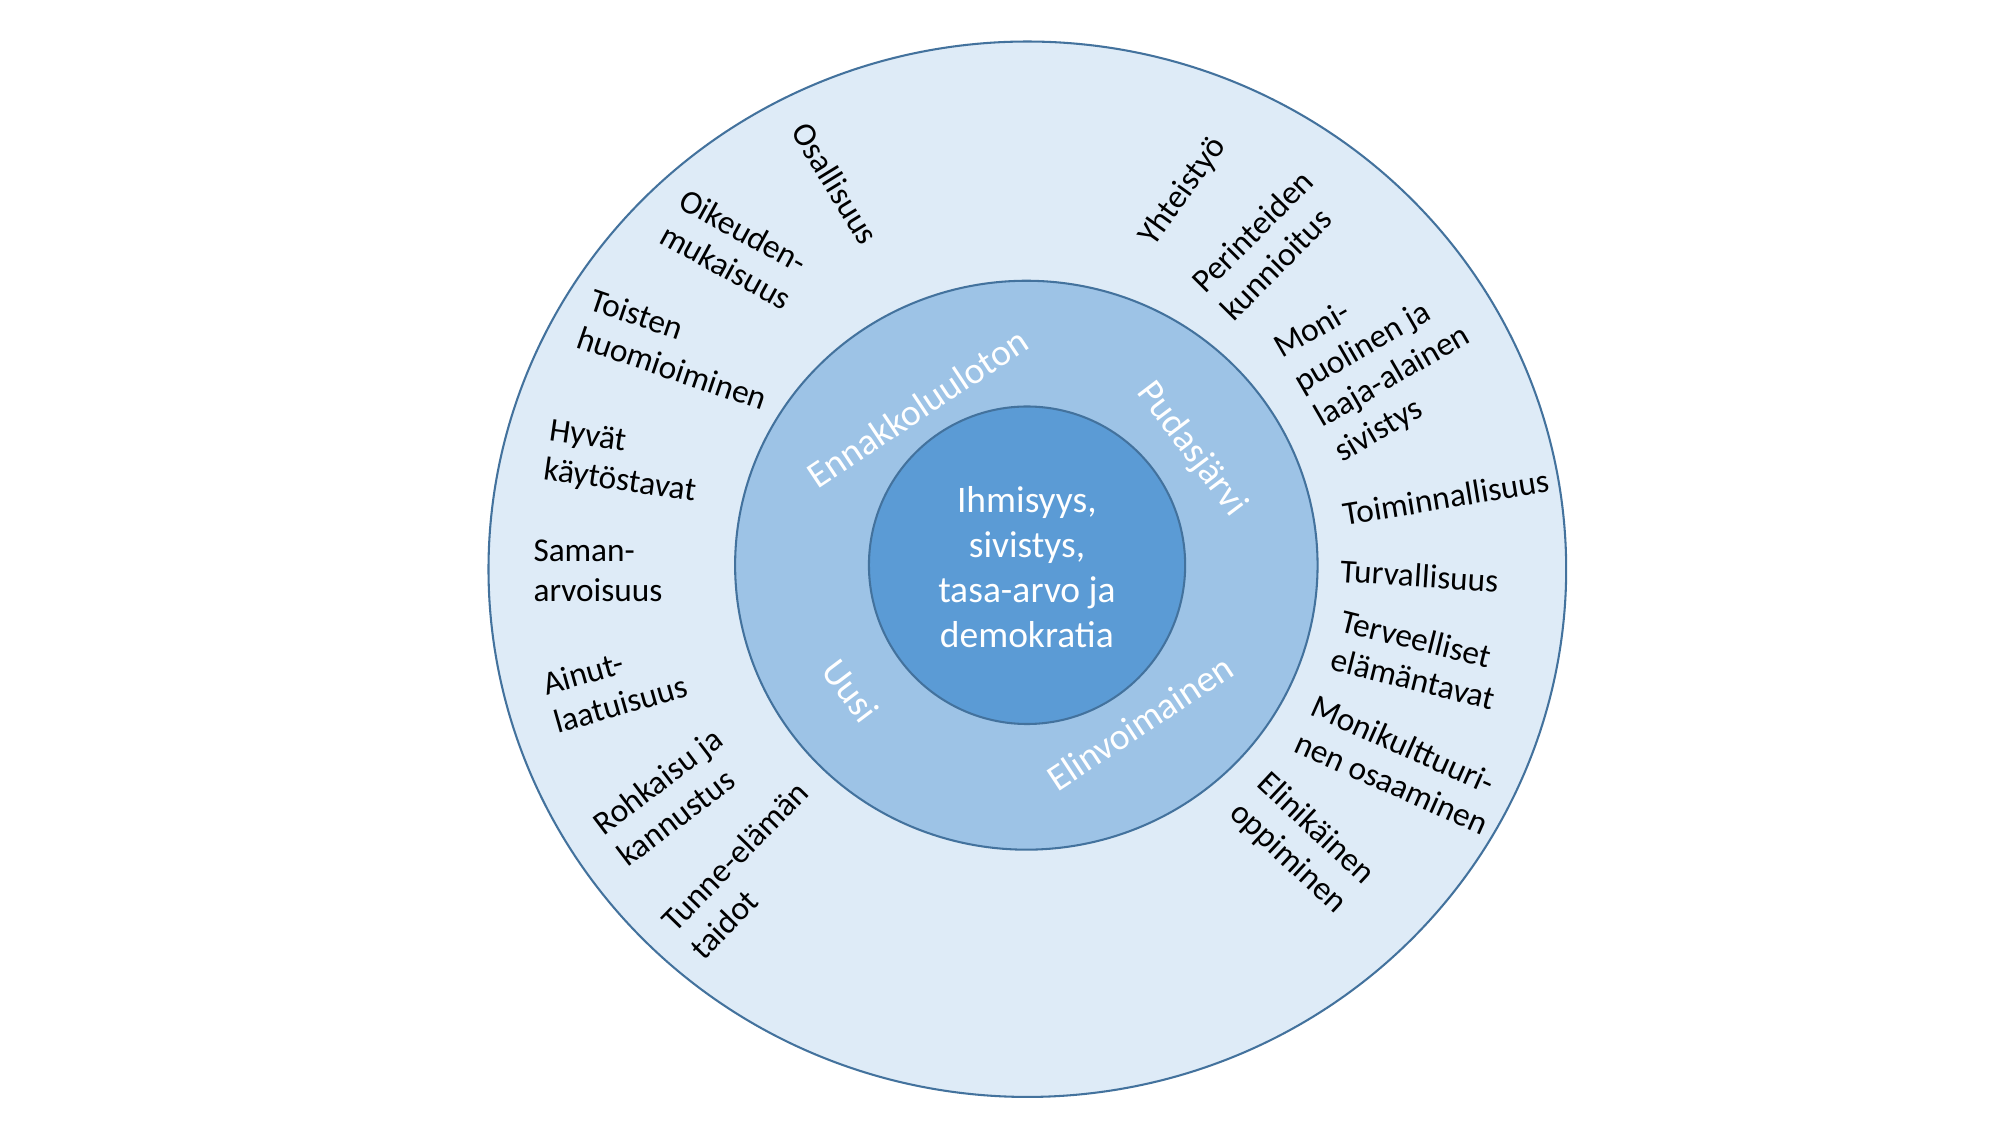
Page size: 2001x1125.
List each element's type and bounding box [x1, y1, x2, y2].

text_box [488, 41, 1567, 1097]
